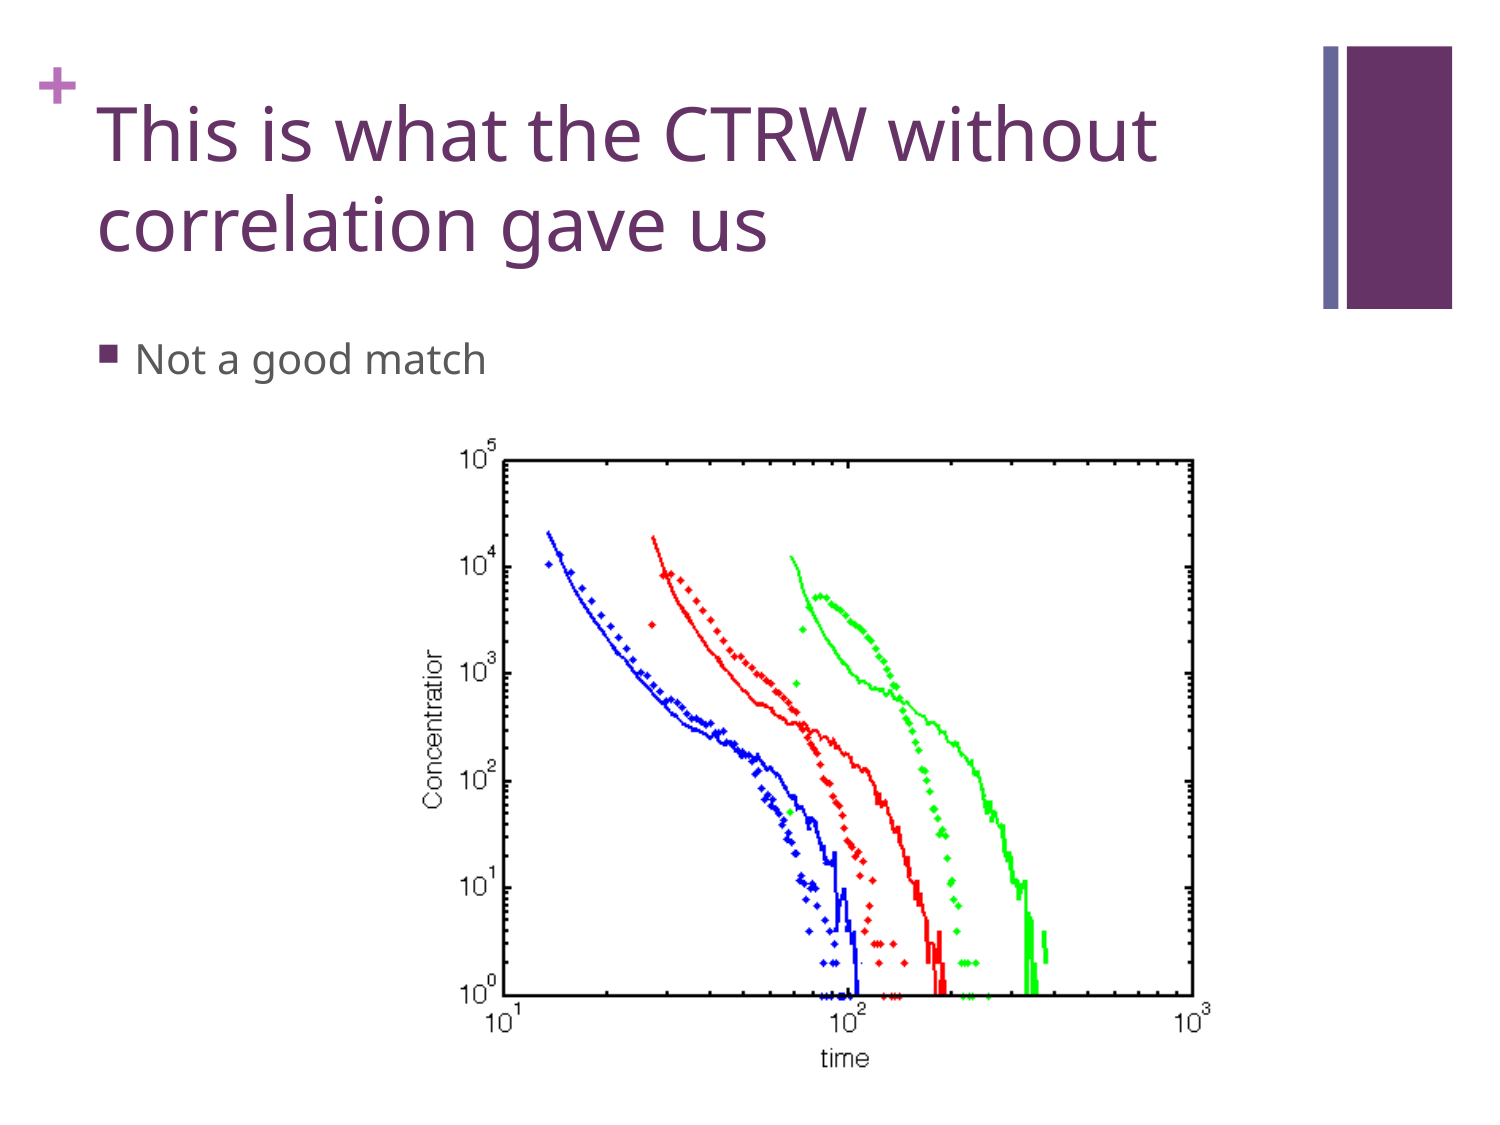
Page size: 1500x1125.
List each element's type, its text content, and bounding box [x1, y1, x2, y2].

list Not a good match [81, 324, 1322, 1005]
title This is what the CTRW without correlation gave us [81, 79, 1322, 263]
picture [387, 409, 1278, 1078]
